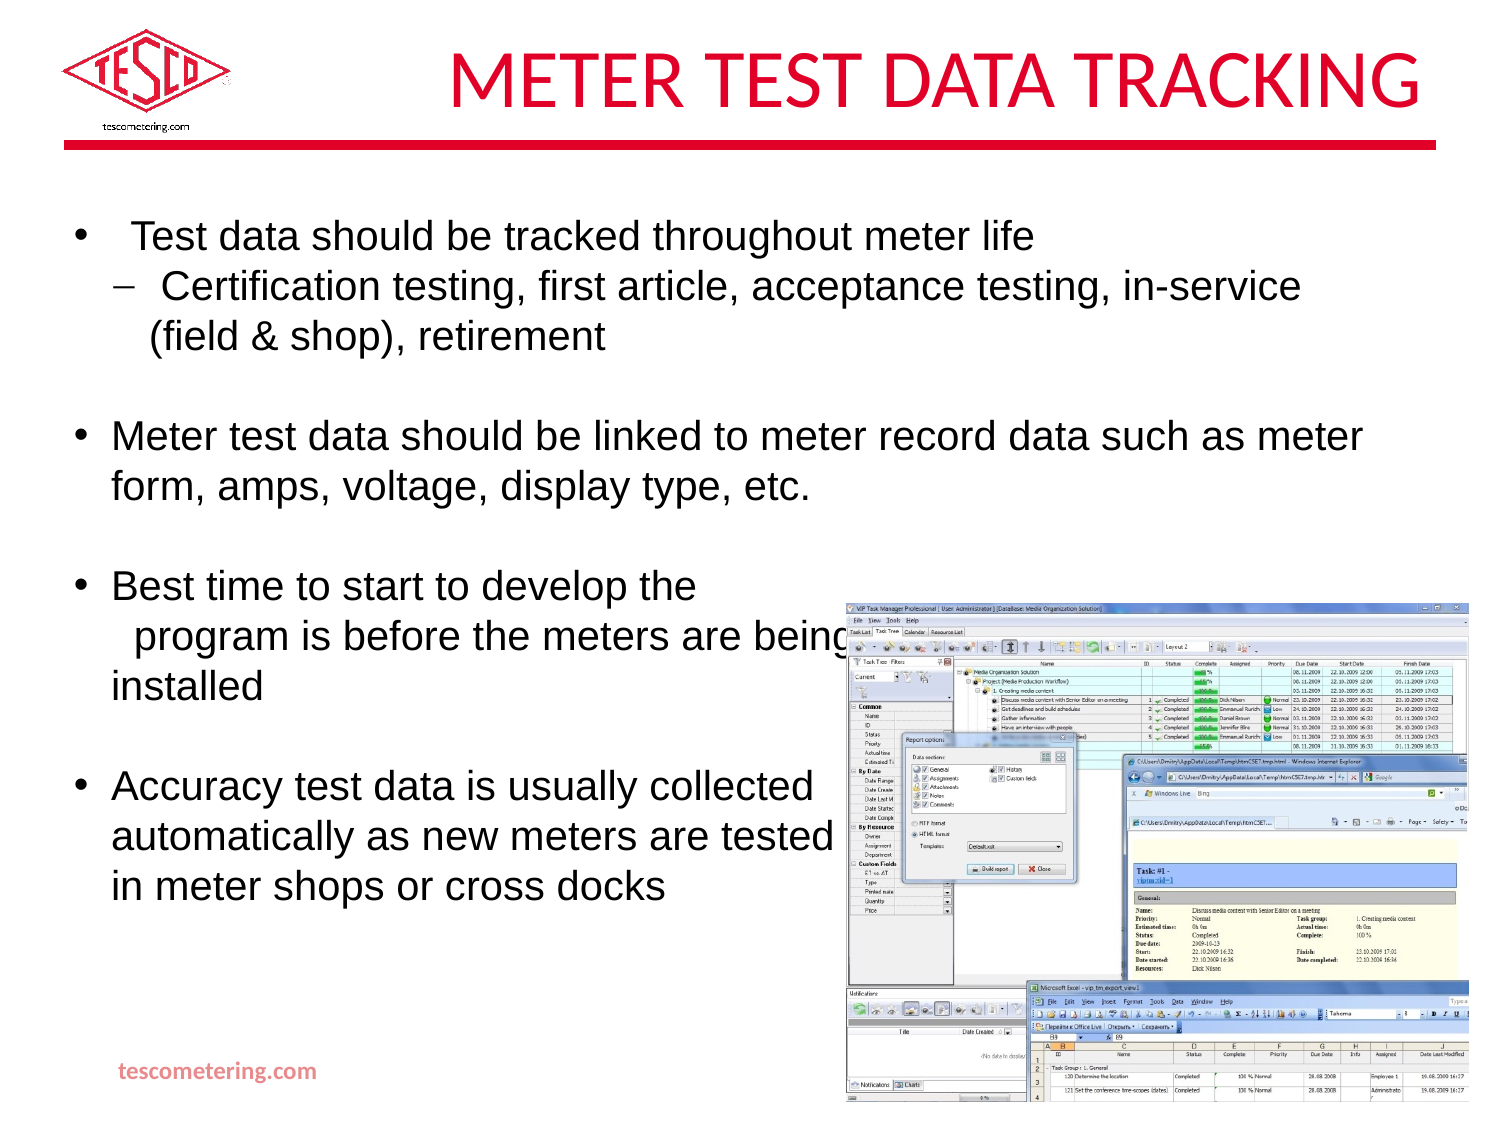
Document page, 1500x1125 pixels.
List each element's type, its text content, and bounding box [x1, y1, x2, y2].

title Meter Test Data Tracking [255, 24, 1438, 137]
picture [61, 29, 231, 133]
footer tescometering.com [103, 1039, 610, 1100]
text_box Test data should be tracked throughout meter life Certification testing, first article, acceptance testing, in-service (field & shop), retirement Meter test data should be linked to meter record data such as meter form, amps, voltage, display type, etc. Best time to start to develop the program is before the meters are being installed Accuracy test data is usually collected automatically as new meters are tested in meter shops or cross docks [59, 201, 1397, 917]
picture [846, 603, 1469, 1102]
